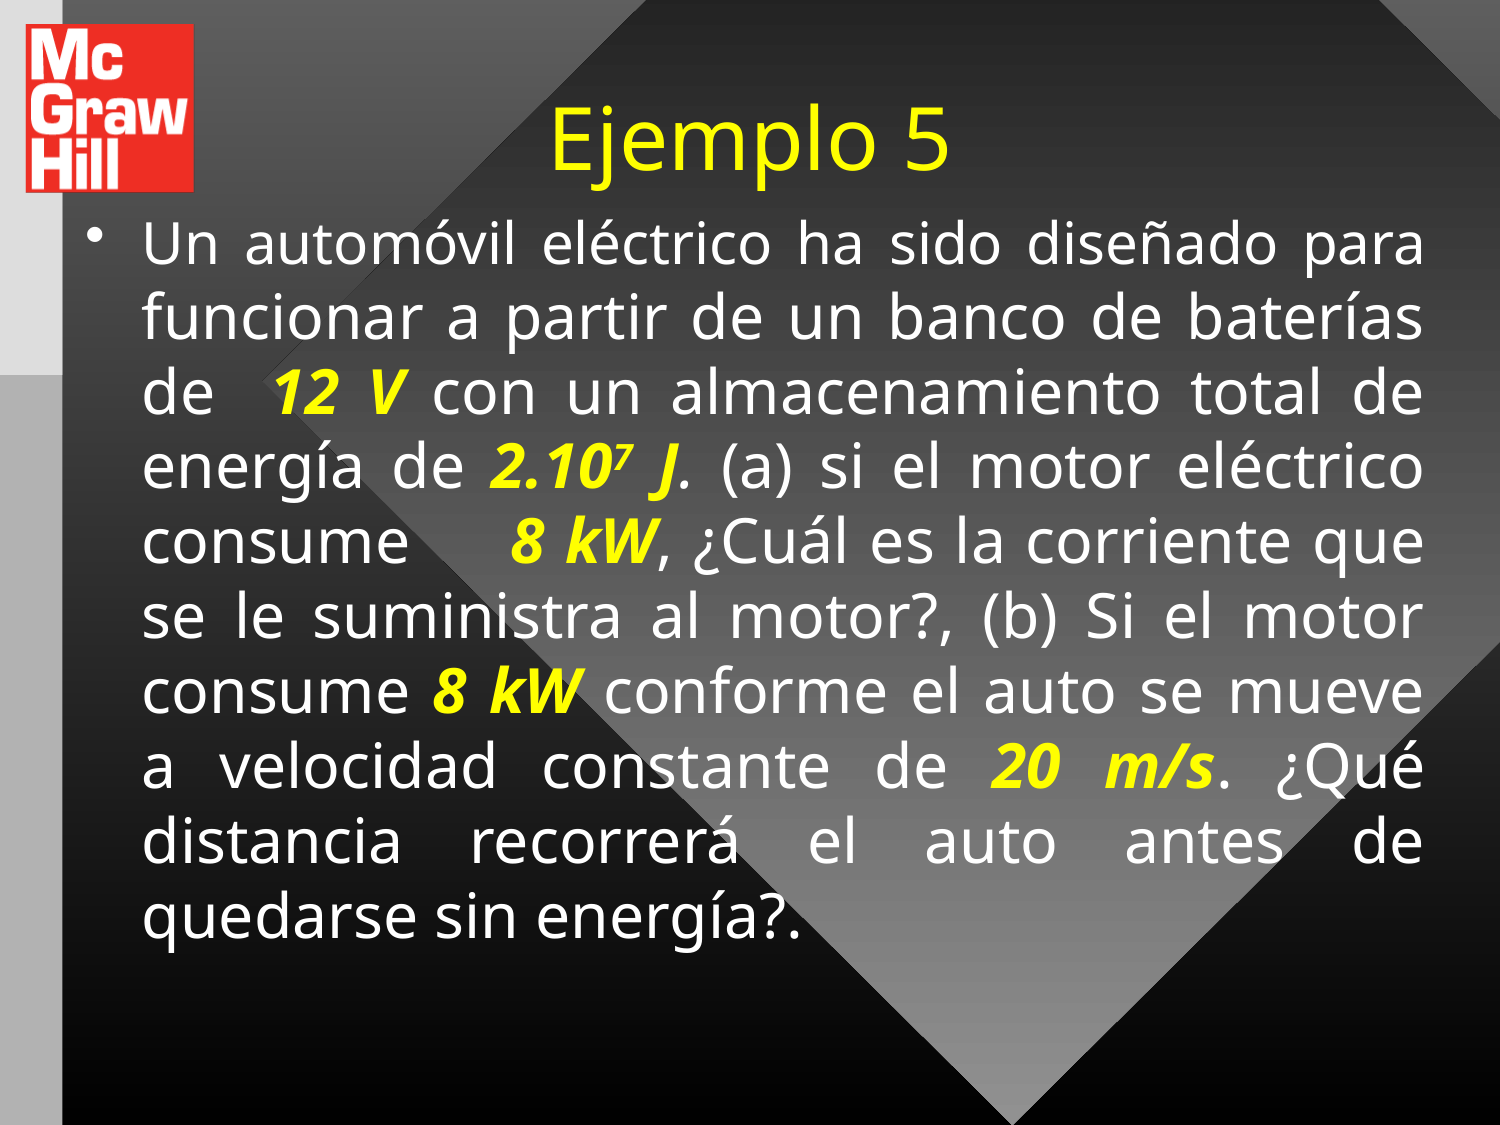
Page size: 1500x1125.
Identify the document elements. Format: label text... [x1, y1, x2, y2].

list Un automóvil eléctrico ha sido diseñado para funcionar a partir de un banco de baterías de 12 V con un almacenamiento total de energía de 2.107 J. (a) si el motor eléctrico consume 8 kW, ¿Cuál es la corriente que se le suministra al motor?, (b) Si el motor consume 8 kW conforme el auto se mueve a velocidad constante de 20 m/s. ¿Qué distancia recorrerá el auto antes de quedarse sin energía?. [70, 198, 1442, 1079]
picture [24, 24, 200, 200]
title Ejemplo 5 [112, 99, 1388, 188]
